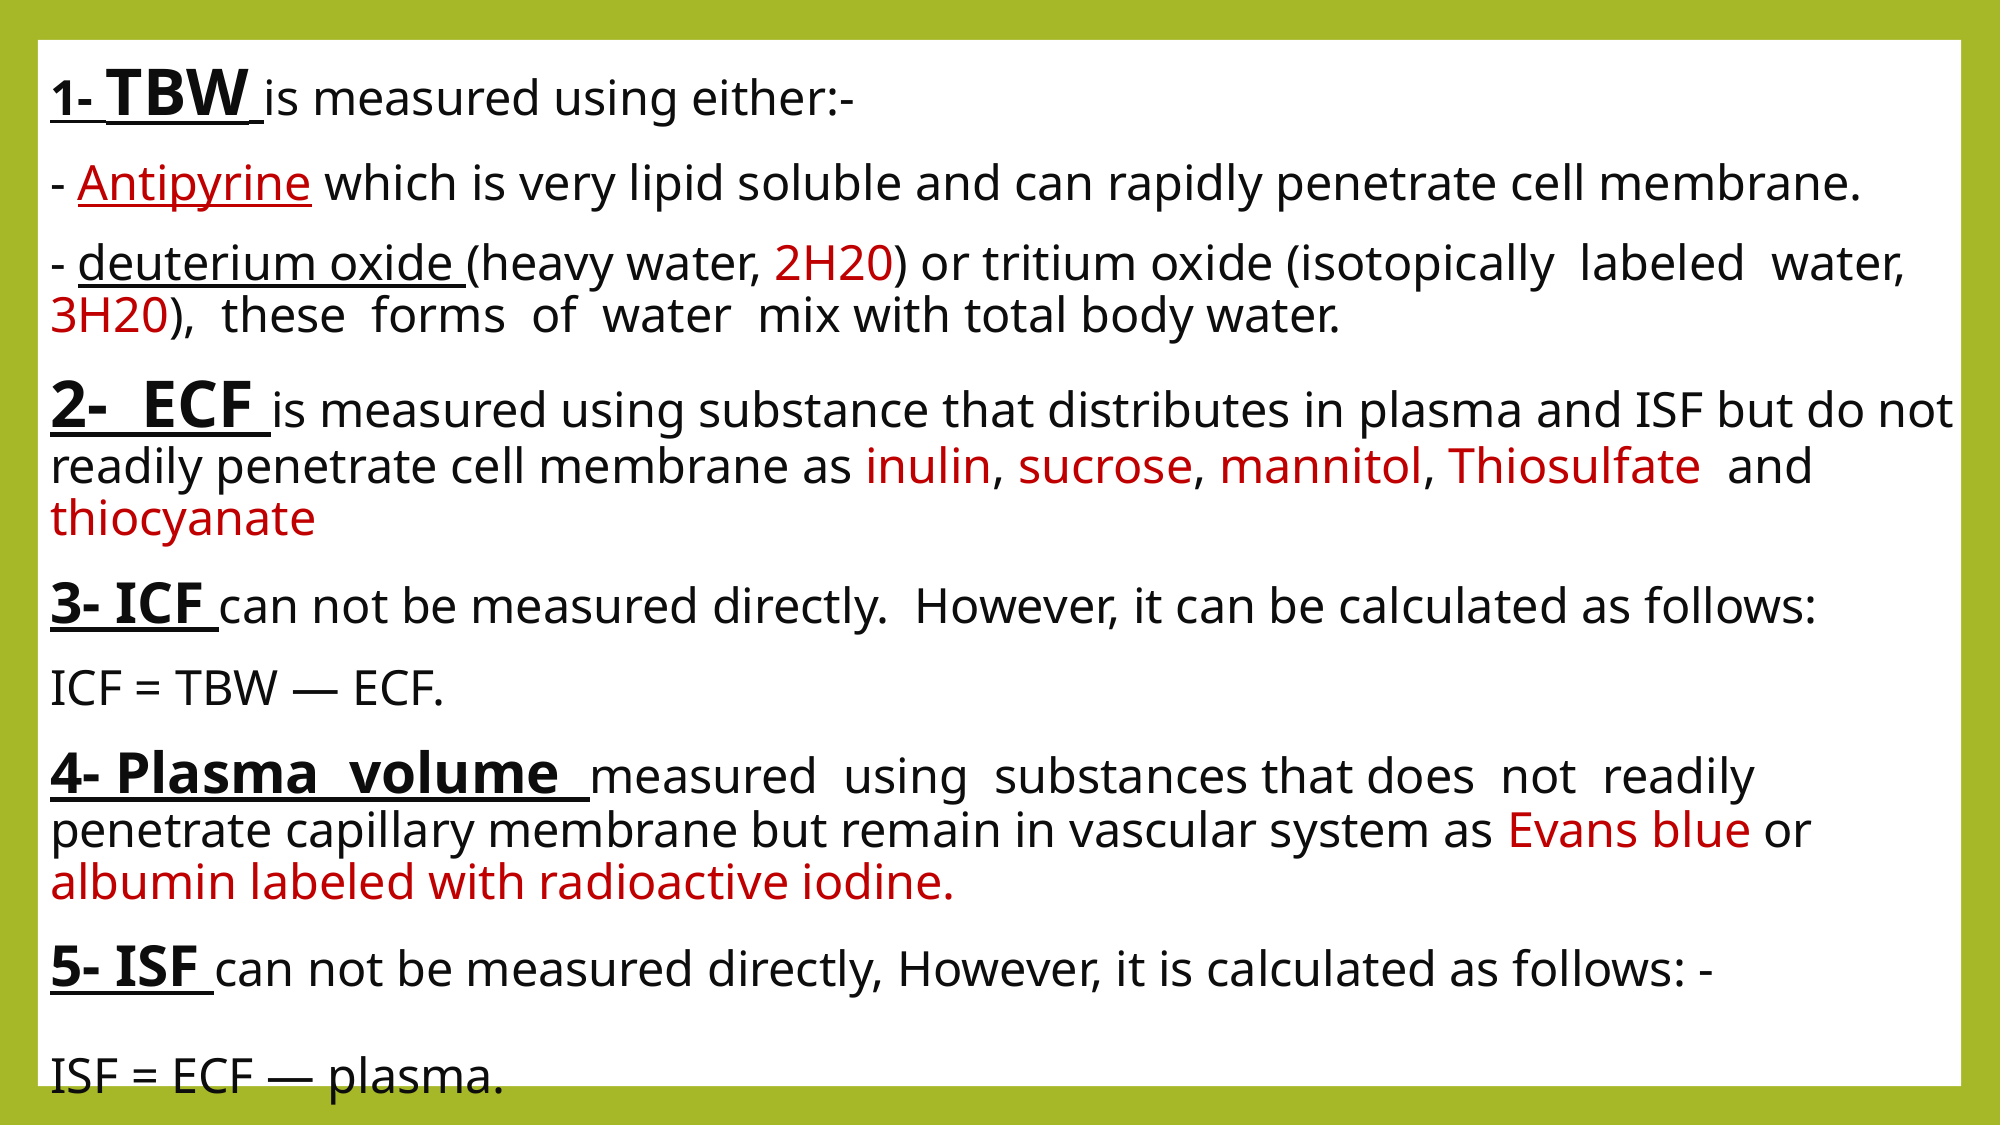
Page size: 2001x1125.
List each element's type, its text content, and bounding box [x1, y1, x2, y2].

list 1- TBW is measured using either:- - Antipyrine which is very lipid soluble and can rapidly penetrate cell membrane. - deuterium oxide (heavy water, 2H20) or tritium oxide (isotopically labeled water, 3H20), these forms of water mix with total body water. 2- ECF is measured using substance that distributes in plasma and ISF but do not readily penetrate cell membrane as inulin, sucrose, mannitol, Thiosulfate and thiocyanate 3- ICF can not be measured directly. However, it can be calculated as follows: ICF = TBW — ECF. 4- Plasma volume measured using substances that does not readily penetrate capillary membrane but remain in vascular system as Evans blue or albumin labeled with radioactive iodine. 5- ISF can not be measured directly, However, it is calculated as follows: - ISF = ECF — plasma. [35, 52, 1970, 1115]
